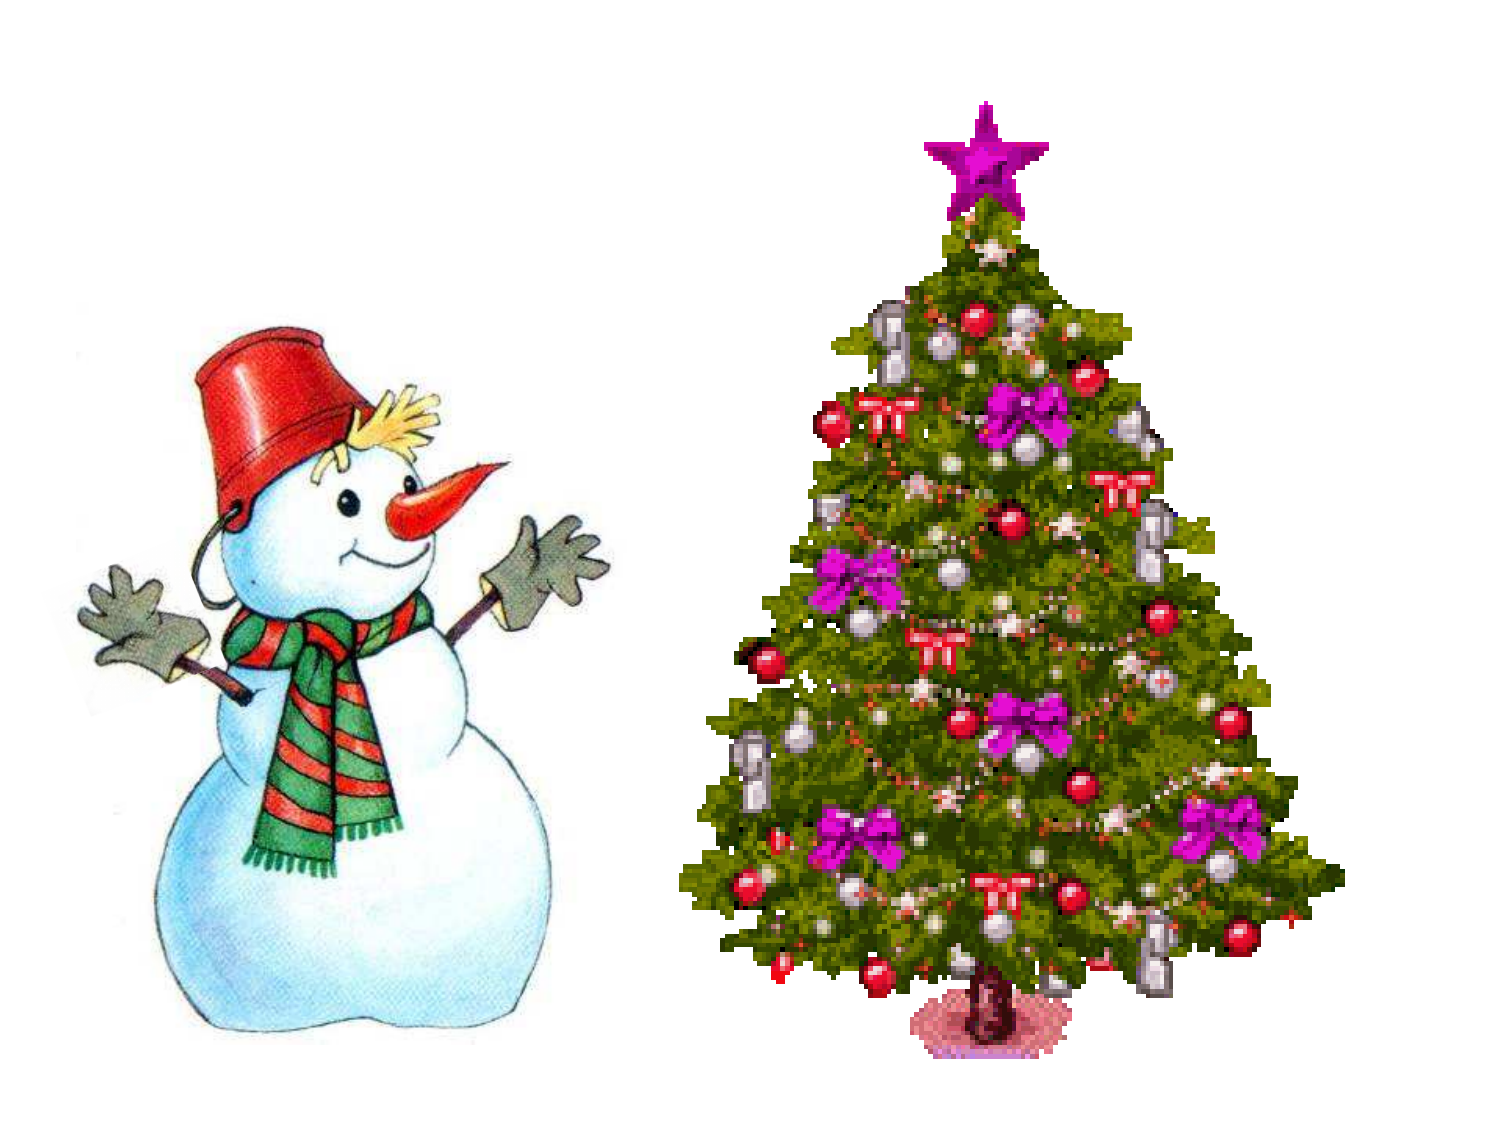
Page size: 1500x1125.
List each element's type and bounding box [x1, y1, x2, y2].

picture [43, 302, 630, 1046]
list [678, 101, 1345, 1059]
